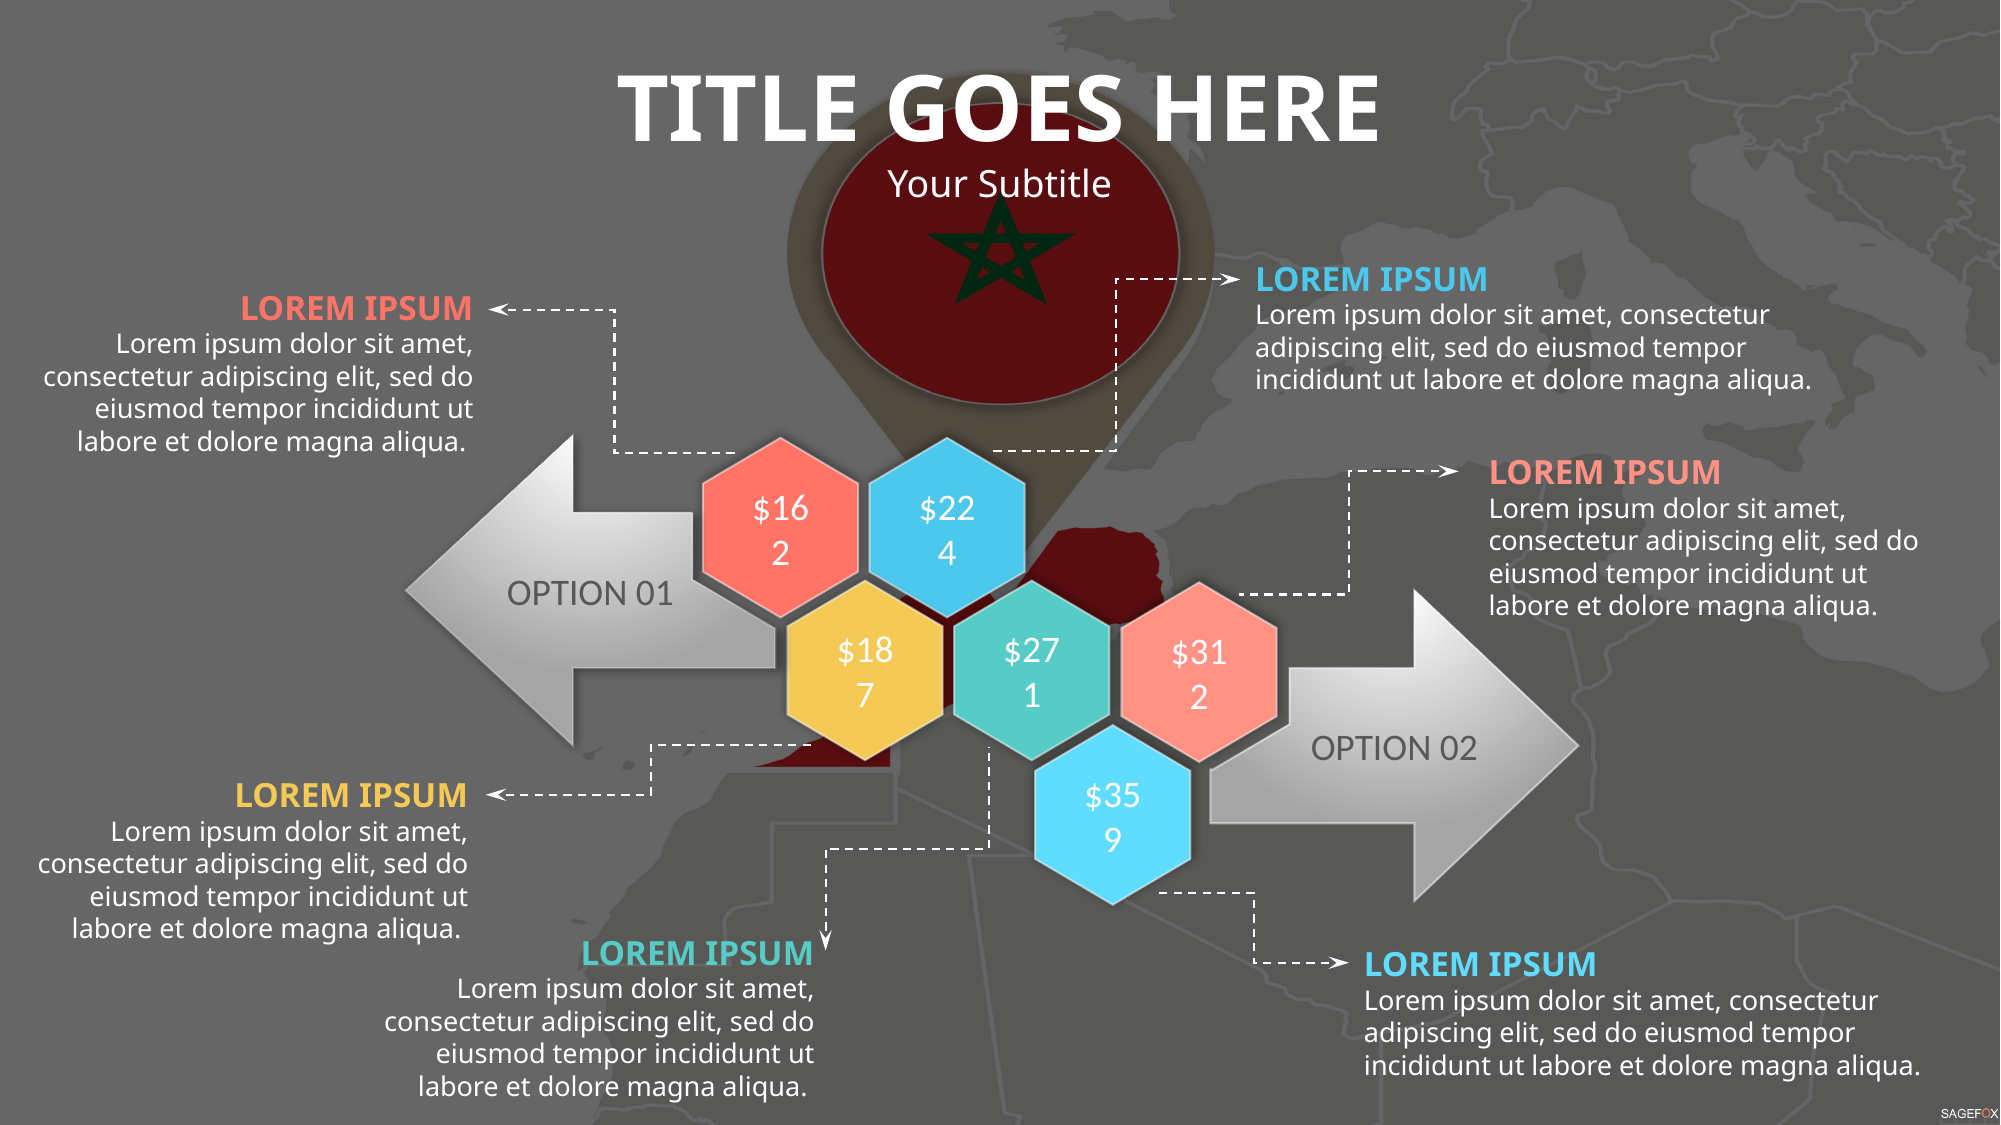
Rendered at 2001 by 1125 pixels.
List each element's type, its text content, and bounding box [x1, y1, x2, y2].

text_box LOREM IPSUM Lorem ipsum dolor sit amet, consectetur adipiscing elit, sed do eiusmod tempor incididunt ut labore et dolore magna aliqua. [13, 767, 483, 952]
text_box $187 [786, 579, 944, 762]
text_box OPTION 02 [1209, 595, 1580, 904]
text_box $162 [701, 436, 860, 619]
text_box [485, 744, 816, 795]
text_box LOREM IPSUM Lorem ipsum dolor sit amet, consectetur adipiscing elit, sed do eiusmod tempor incididunt ut labore et dolore magna aliqua. [1349, 935, 1944, 1089]
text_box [1239, 471, 1459, 595]
text_box LOREM IPSUM Lorem ipsum dolor sit amet, consectetur adipiscing elit, sed do eiusmod tempor incididunt ut labore et dolore magna aliqua. [18, 279, 489, 464]
text_box LOREM IPSUM Lorem ipsum dolor sit amet, consectetur adipiscing elit, sed do eiusmod tempor incididunt ut labore et dolore magna aliqua. [1473, 443, 1944, 629]
text_box $271 [953, 579, 1111, 762]
text_box LOREM IPSUM Lorem ipsum dolor sit amet, consectetur adipiscing elit, sed do eiusmod tempor incididunt ut labore et dolore magna aliqua. [359, 924, 830, 1109]
picture [0, 0, 2001, 1125]
text_box $312 [1120, 581, 1278, 764]
text_box LOREM IPSUM Lorem ipsum dolor sit amet, consectetur adipiscing elit, sed do eiusmod tempor incididunt ut labore et dolore magna aliqua. [1240, 250, 1879, 403]
text_box OPTION 01 [404, 453, 777, 744]
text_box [805, 766, 1010, 931]
text_box $359 [1034, 723, 1192, 906]
text_box TITLE GOES HERE Your Subtitle [548, 42, 1452, 212]
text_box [1158, 892, 1350, 963]
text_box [488, 309, 741, 453]
text_box $224 [868, 436, 1026, 617]
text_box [991, 279, 1241, 452]
